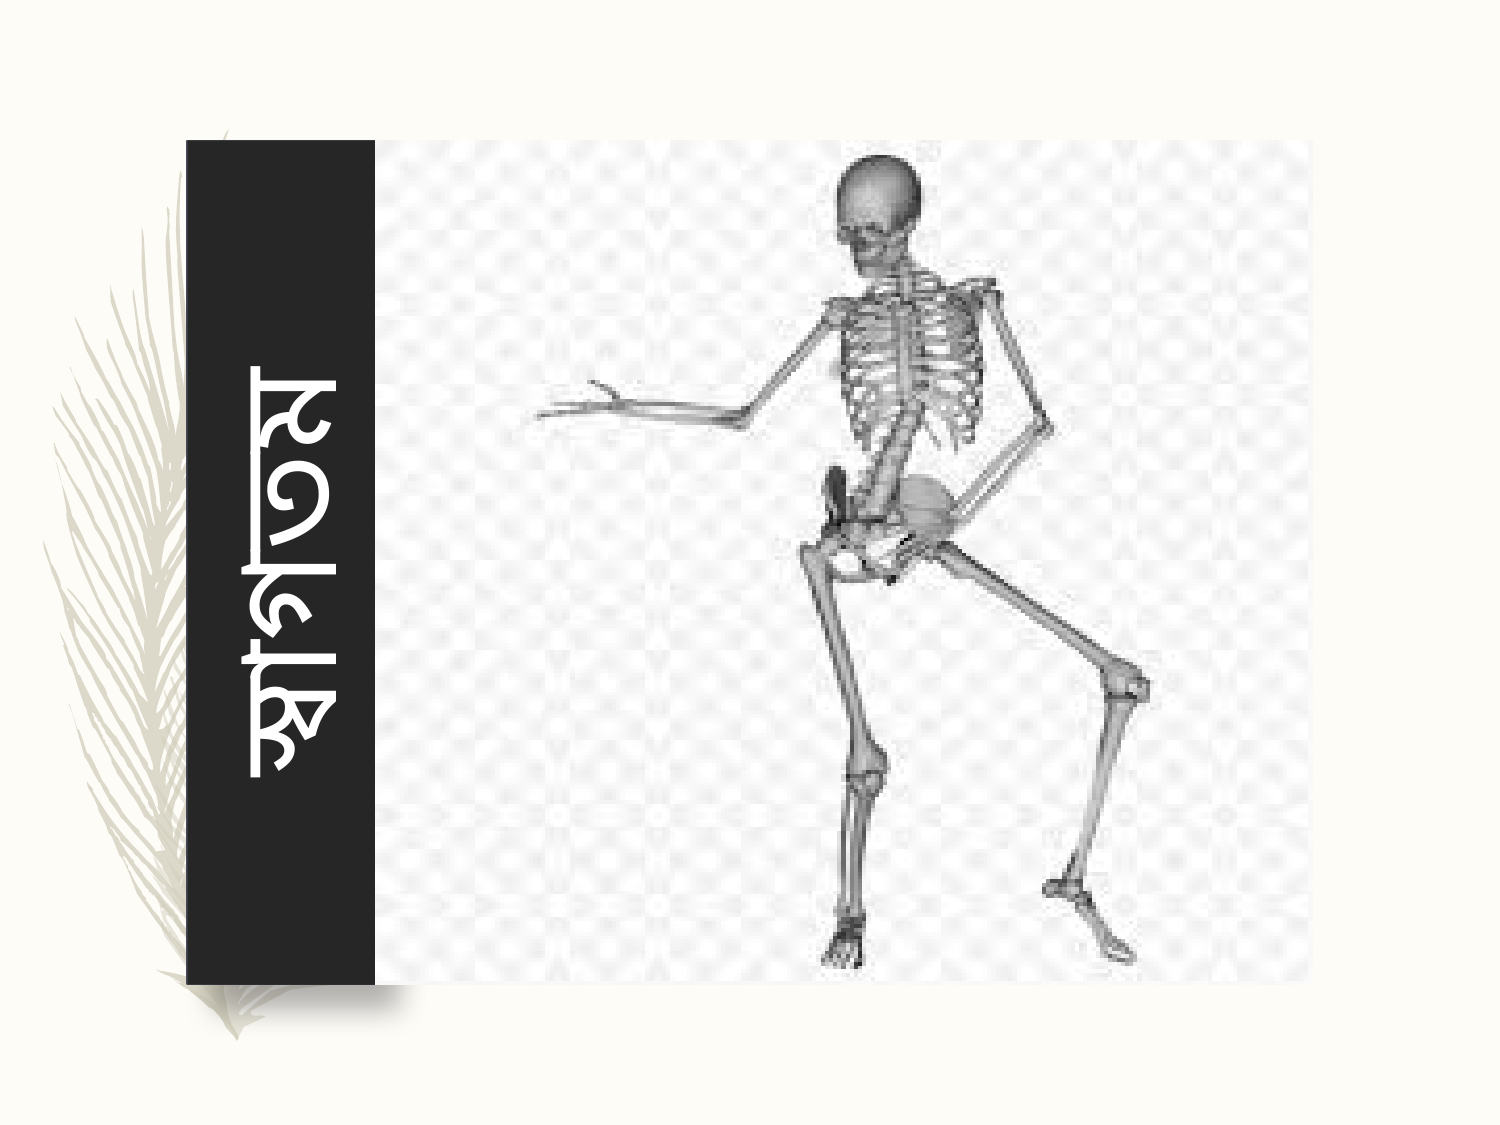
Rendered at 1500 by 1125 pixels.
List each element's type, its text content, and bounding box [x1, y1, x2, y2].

text_box স্বাগতম [186, 140, 374, 985]
picture [374, 140, 1313, 985]
